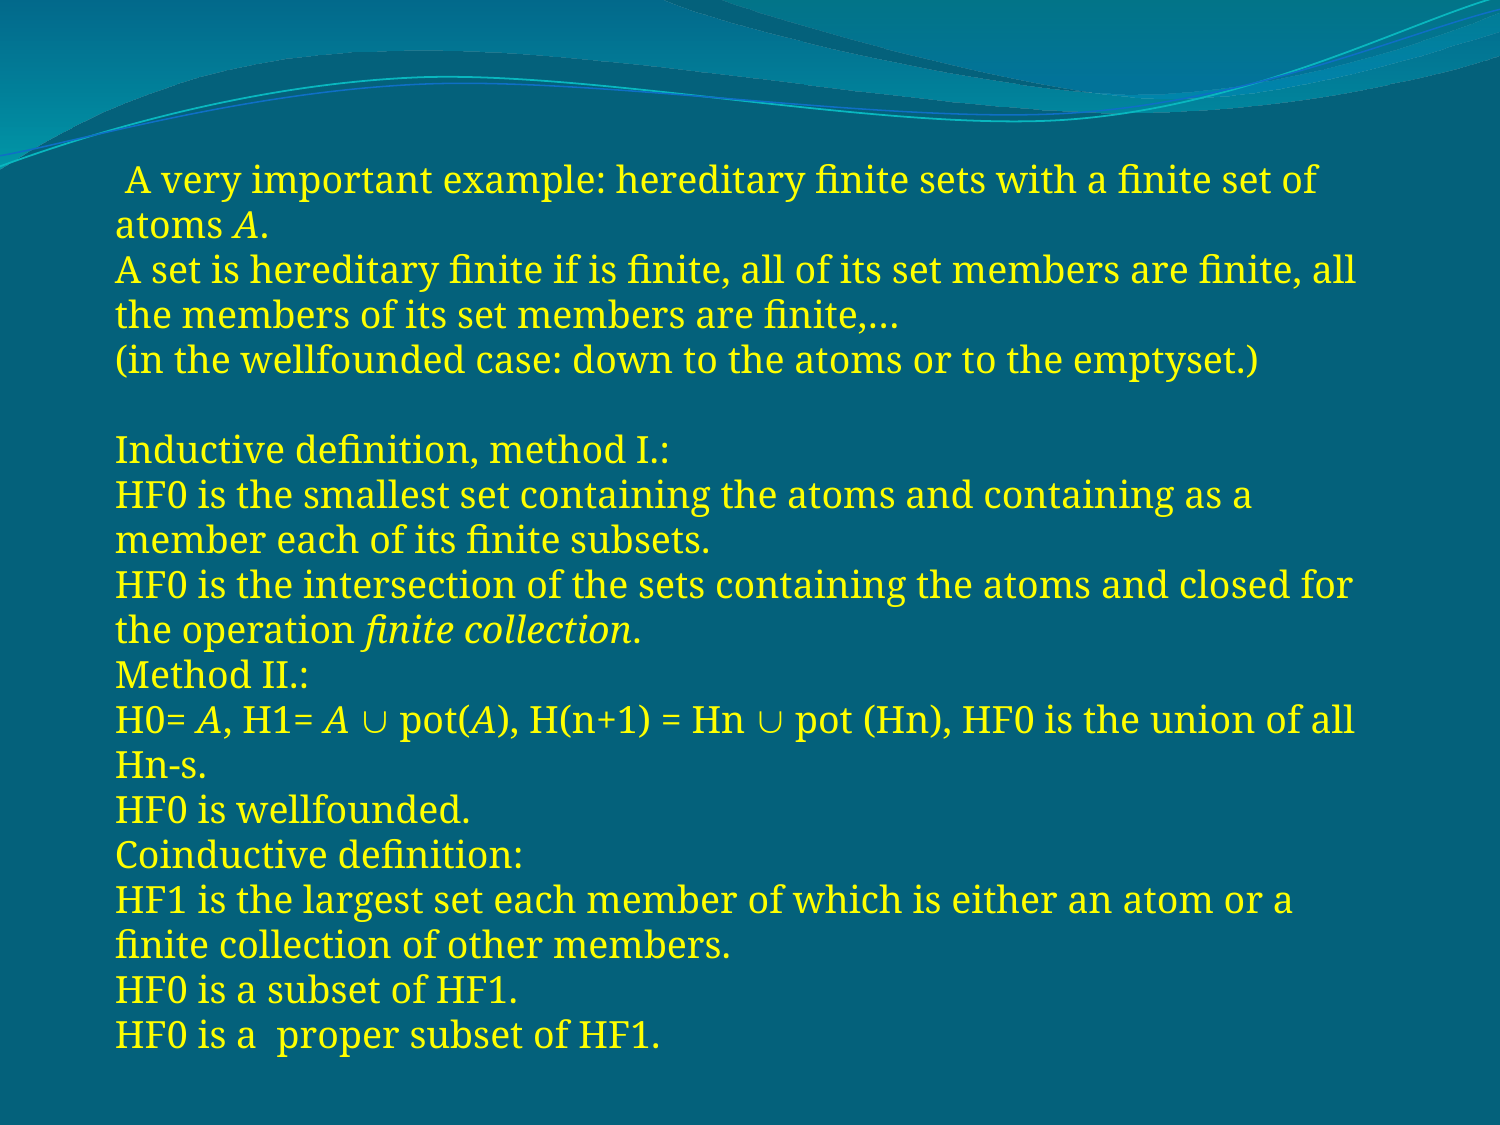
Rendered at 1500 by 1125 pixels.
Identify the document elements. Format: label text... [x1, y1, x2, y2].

text_box A very important example: hereditary finite sets with a finite set of atoms A. A set is hereditary finite if is finite, all of its set members are finite, all the members of its set members are finite,… (in the wellfounded case: down to the atoms or to the emptyset.) Inductive definition, method I.: HF0 is the smallest set containing the atoms and containing as a member each of its finite subsets. HF0 is the intersection of the sets containing the atoms and closed for the operation finite collection. Method II.: H0= A, H1= A  pot(A), H(n+1) = Hn  pot (Hn), HF0 is the union of all Hn-s. HF0 is wellfounded. Coinductive definition: HF1 is the largest set each member of which is either an atom or a finite collection of other members. HF0 is a subset of HF1. HF0 is a proper subset of HF1. [100, 148, 1400, 1064]
